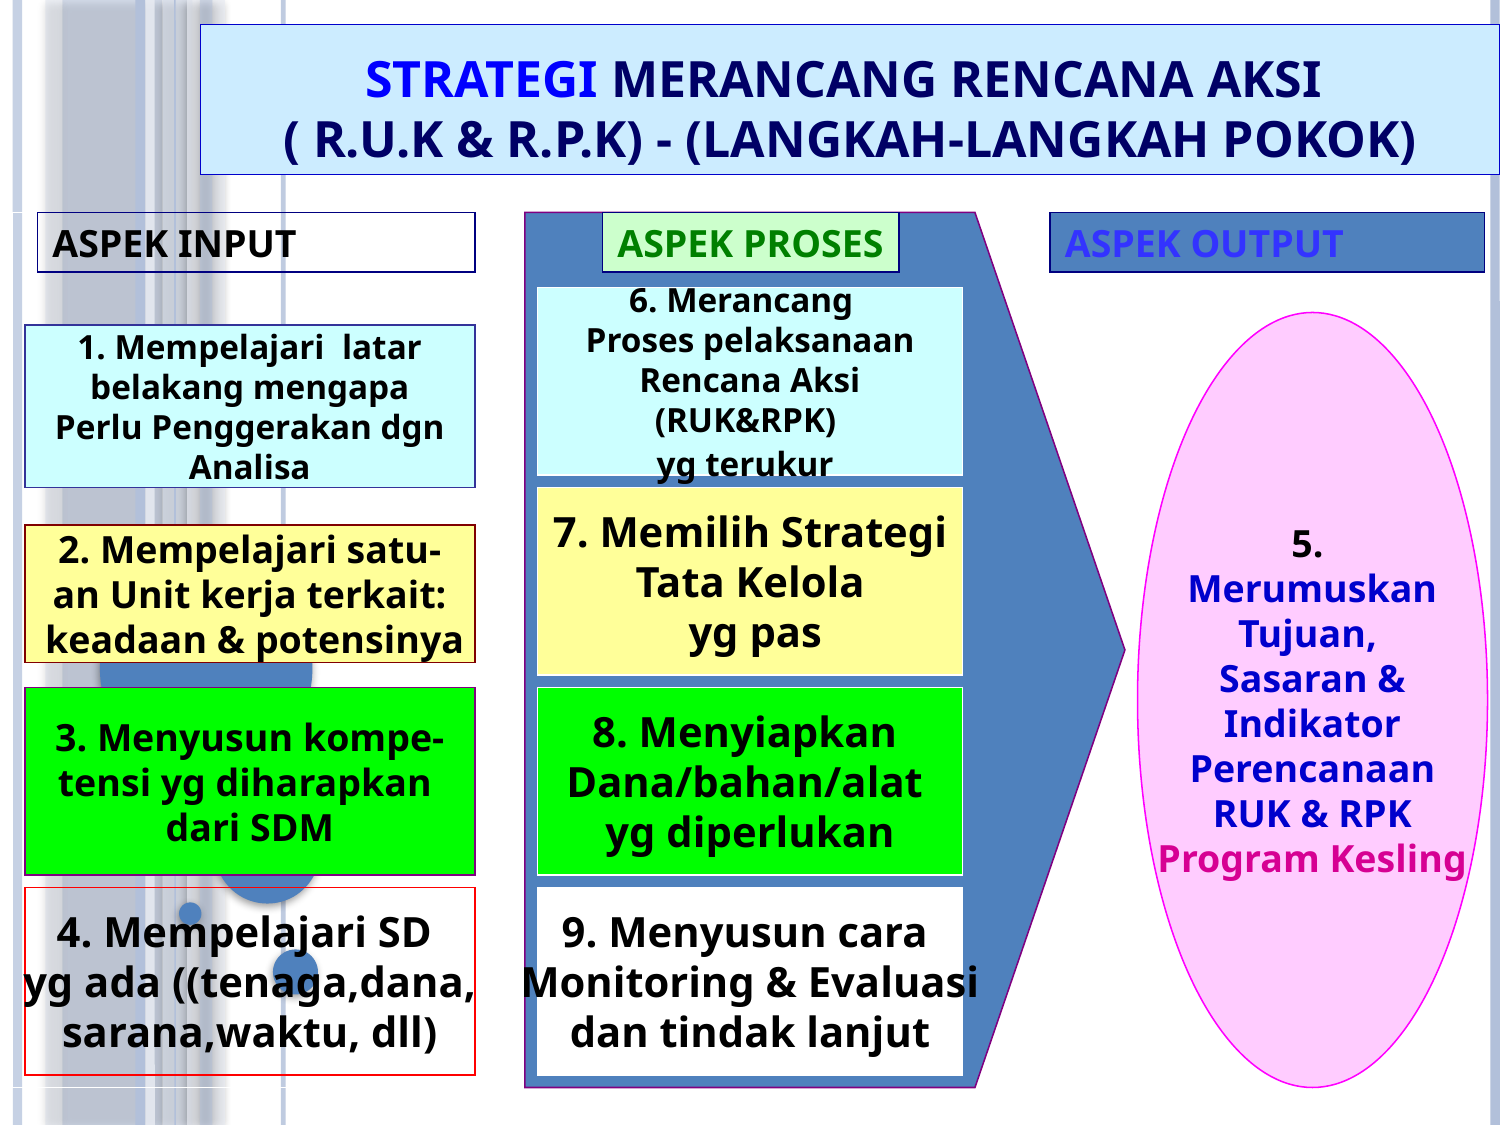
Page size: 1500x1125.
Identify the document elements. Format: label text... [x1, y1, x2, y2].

text_box 9. Menyusun cara Monitoring & Evaluasi dan tindak lanjut [537, 887, 963, 1075]
text_box 5. Merumuskan Tujuan, Sasaran & Indikator Perencanaan RUK & RPK Program Kesling [1137, 312, 1488, 1088]
text_box 8. Menyiapkan Dana/bahan/alat yg diperlukan [537, 687, 963, 875]
text_box ASPEK PROSES [602, 212, 899, 273]
text_box [524, 212, 1125, 1088]
text_box 3. Menyusun kompe- tensi yg diharapkan dari SDM [24, 687, 475, 875]
text_box ASPEK INPUT [37, 212, 475, 273]
text_box 6. Merancang Proses pelaksanaan Rencana Aksi (RUK&RPK) yg terukur [537, 287, 963, 475]
text_box 7. Memilih Strategi Tata Kelola yg pas [537, 487, 963, 675]
text_box ASPEK OUTPUT [1049, 212, 1485, 273]
text_box [12, 212, 488, 1088]
title STRATEGI MERANCANG RENCANA AKSI ( R.U.K & R.P.K) - (Langkah-langkah Pokok) [200, 24, 1500, 175]
